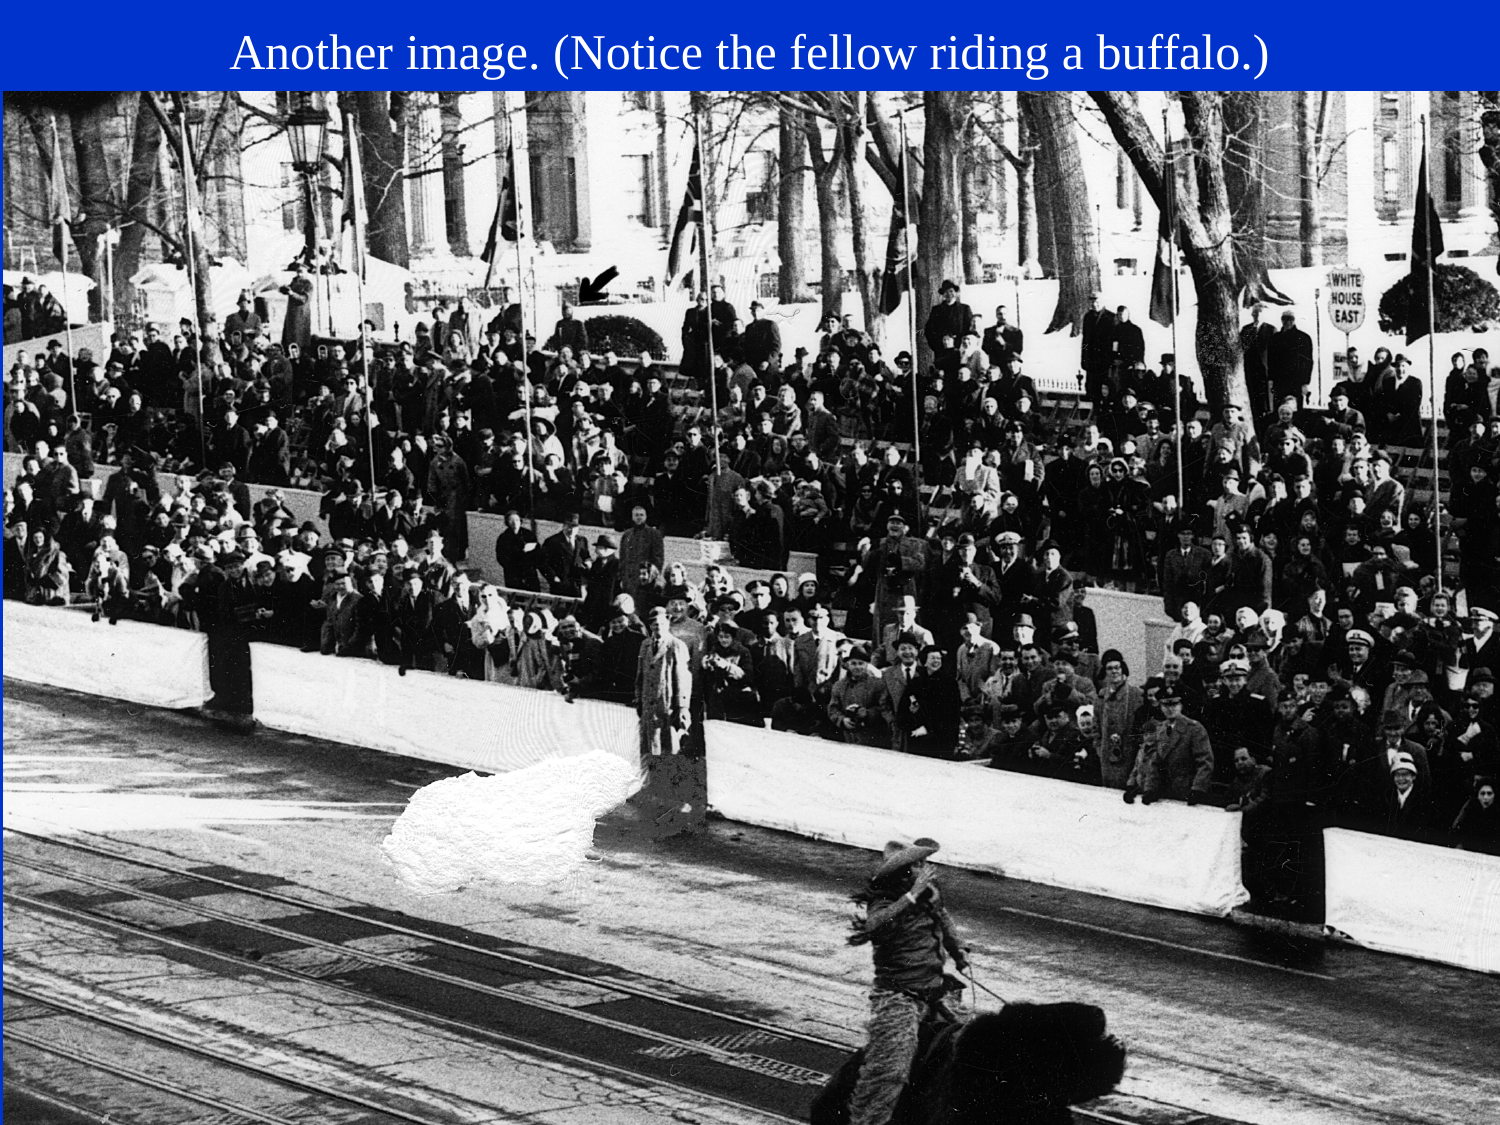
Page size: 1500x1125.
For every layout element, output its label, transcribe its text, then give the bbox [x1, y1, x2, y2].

picture [2, 91, 1500, 1125]
text_box Another image. (Notice the fellow riding a buffalo.) [214, 12, 1286, 88]
